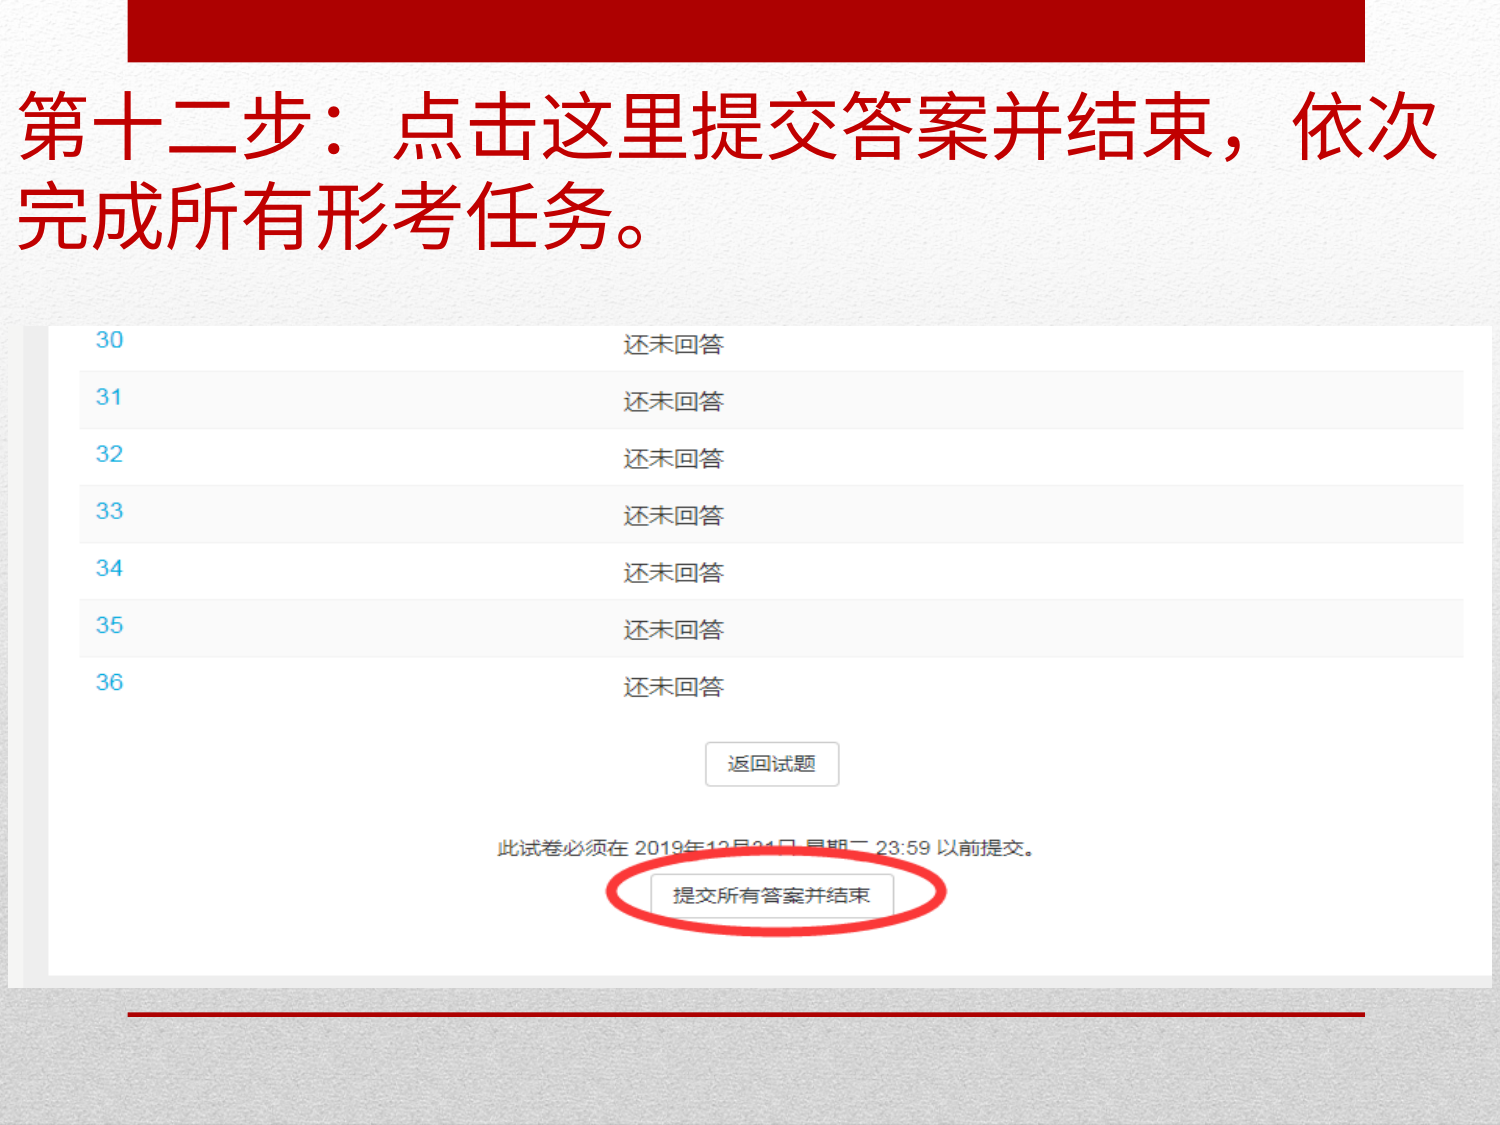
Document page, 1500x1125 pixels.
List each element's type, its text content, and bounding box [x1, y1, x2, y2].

picture [7, 325, 1493, 989]
title 第十二步：点击这里提交答案并结束，依次完成所有形考任务。 [0, 30, 1500, 268]
